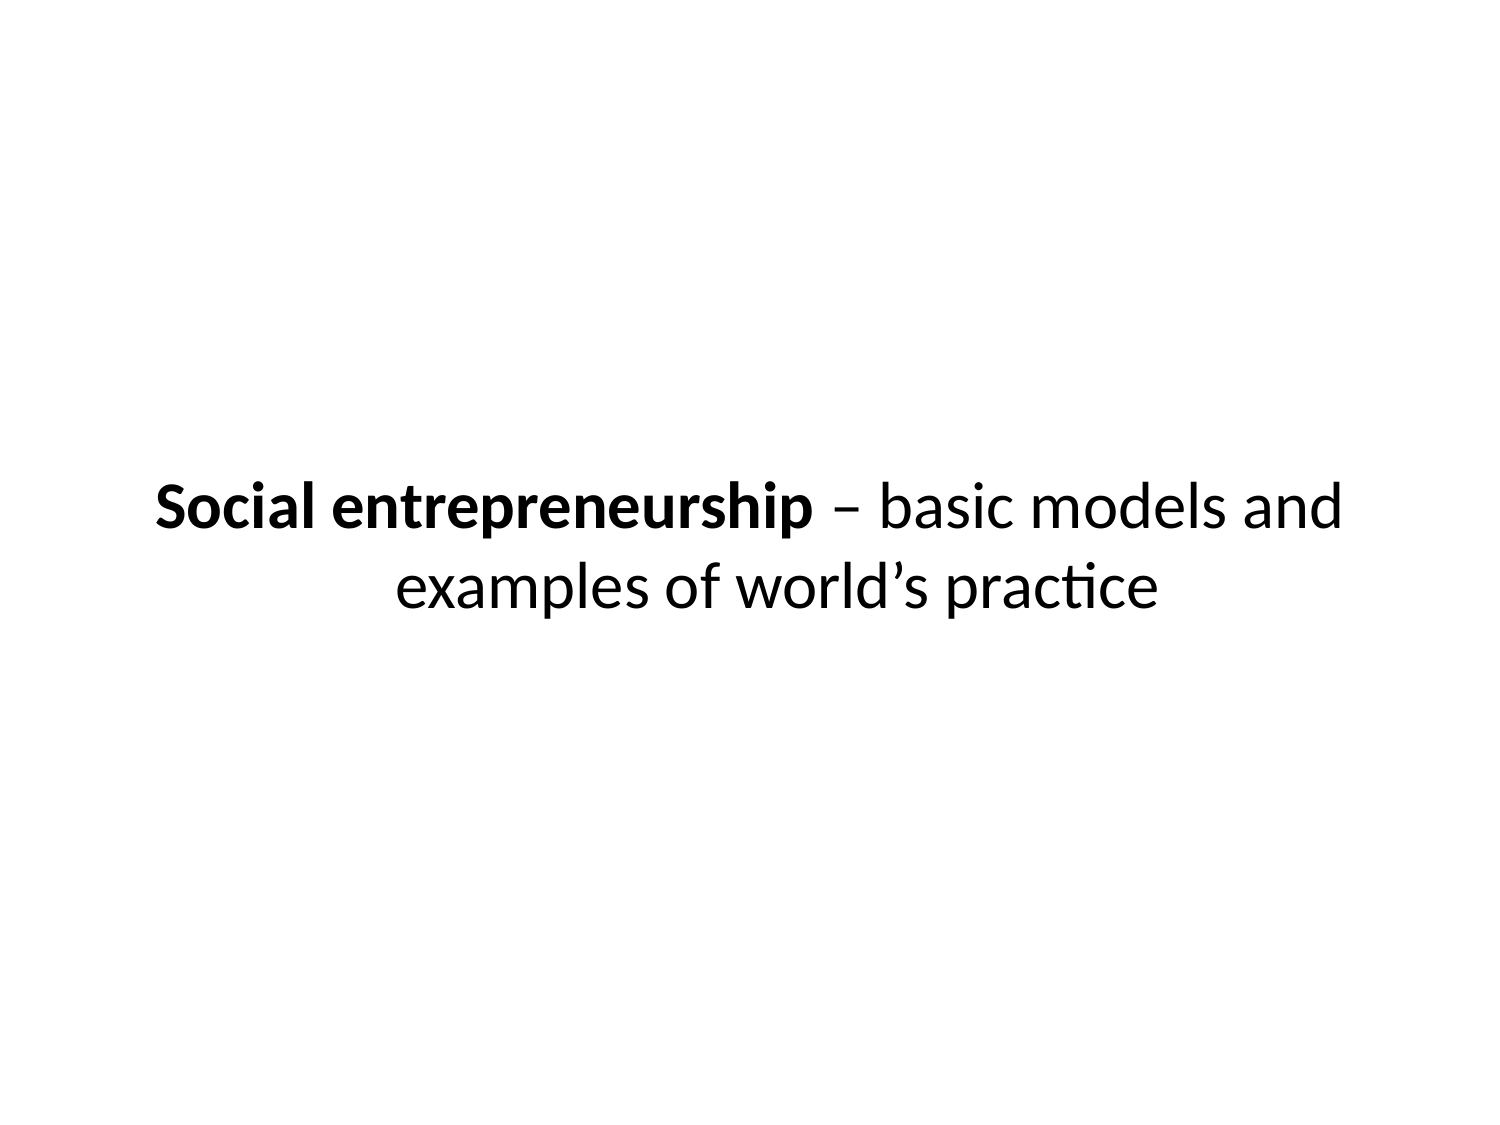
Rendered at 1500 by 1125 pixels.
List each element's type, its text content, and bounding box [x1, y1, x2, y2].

list Social entrepreneurship – basic models and examples of world’s practice [75, 262, 1425, 1005]
